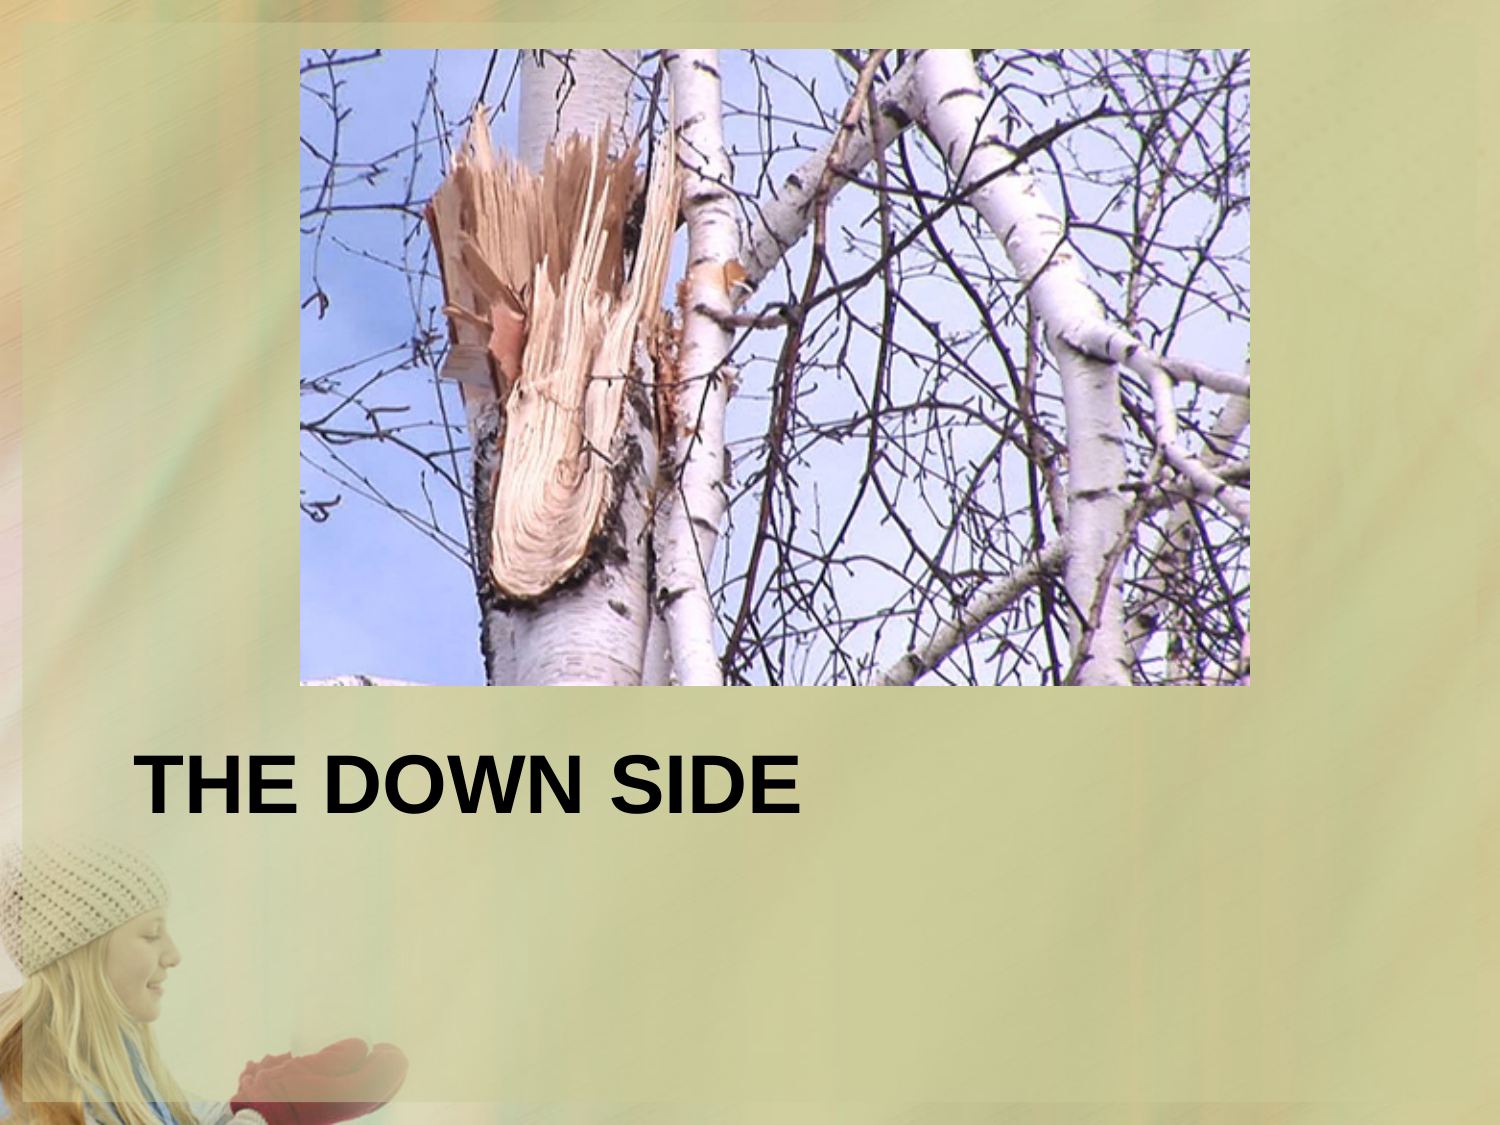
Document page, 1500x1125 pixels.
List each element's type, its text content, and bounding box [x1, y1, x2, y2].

picture [0, 0, 1500, 1125]
title The Down side [118, 722, 1394, 947]
